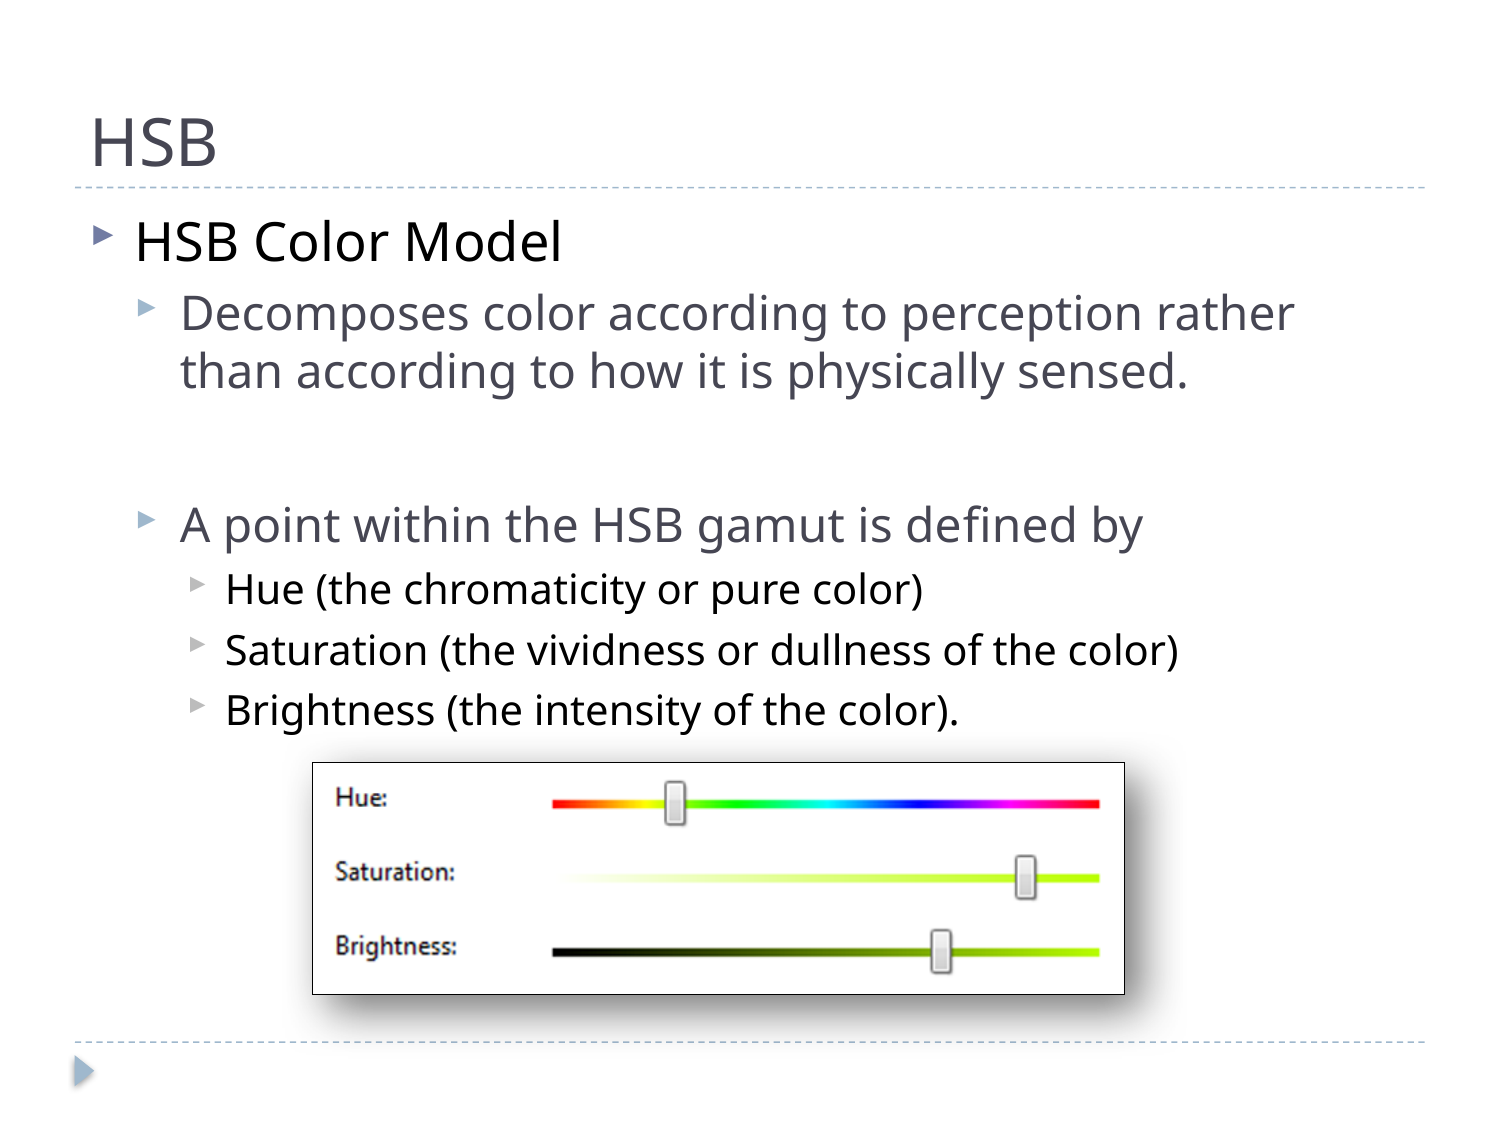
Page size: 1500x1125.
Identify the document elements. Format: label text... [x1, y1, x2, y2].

list HSB Color Model Decomposes color according to perception rather than according to how it is physically sensed. A point within the HSB gamut is deﬁned by Hue (the chromaticity or pure color) Saturation (the vividness or dullness of the color) Brightness (the intensity of the color). [75, 200, 1425, 1010]
picture [312, 762, 1126, 995]
title HSB [75, 24, 1425, 188]
